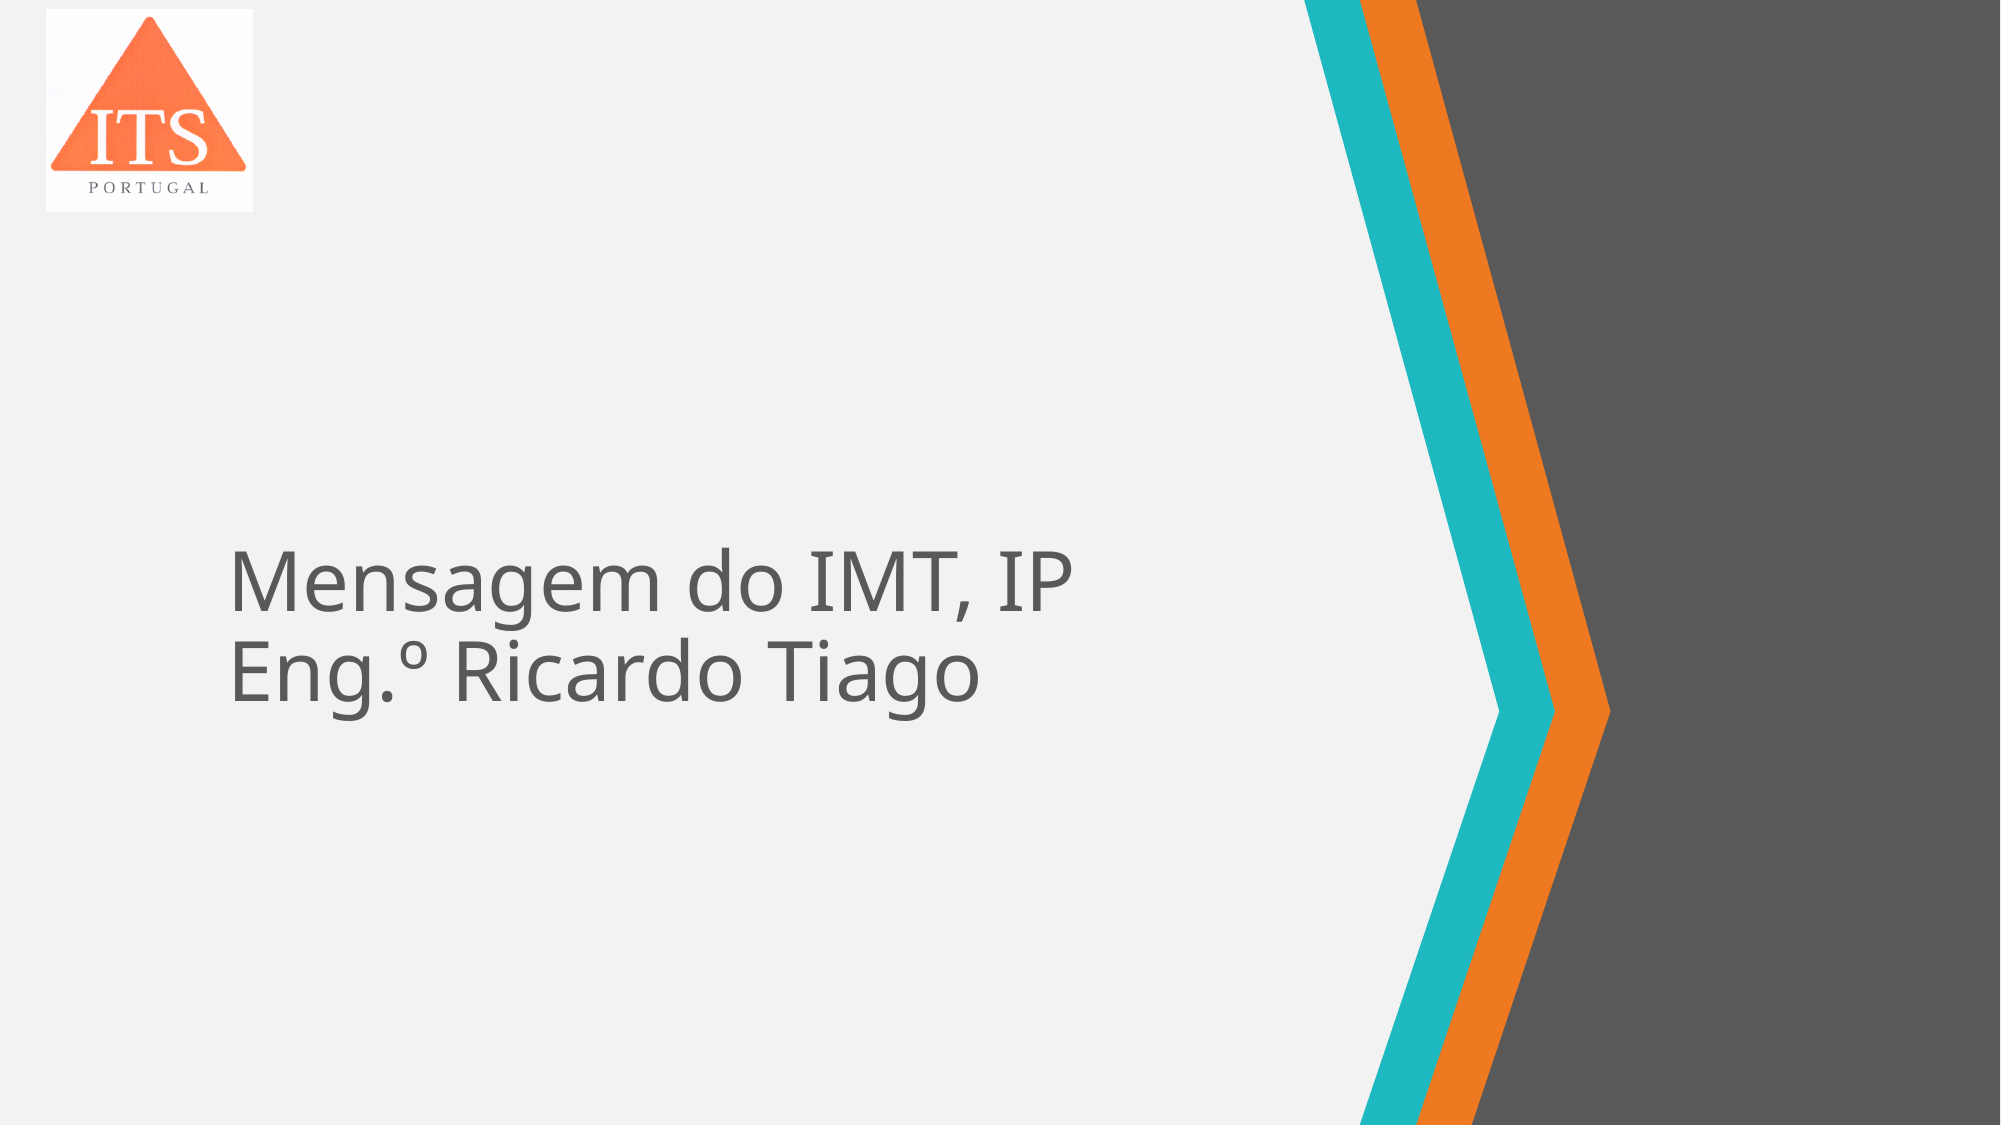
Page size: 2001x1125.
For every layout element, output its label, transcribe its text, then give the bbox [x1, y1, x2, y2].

picture [46, 9, 253, 212]
title Mensagem do IMT, IP Eng.º Ricardo Tiago [212, 307, 1263, 728]
